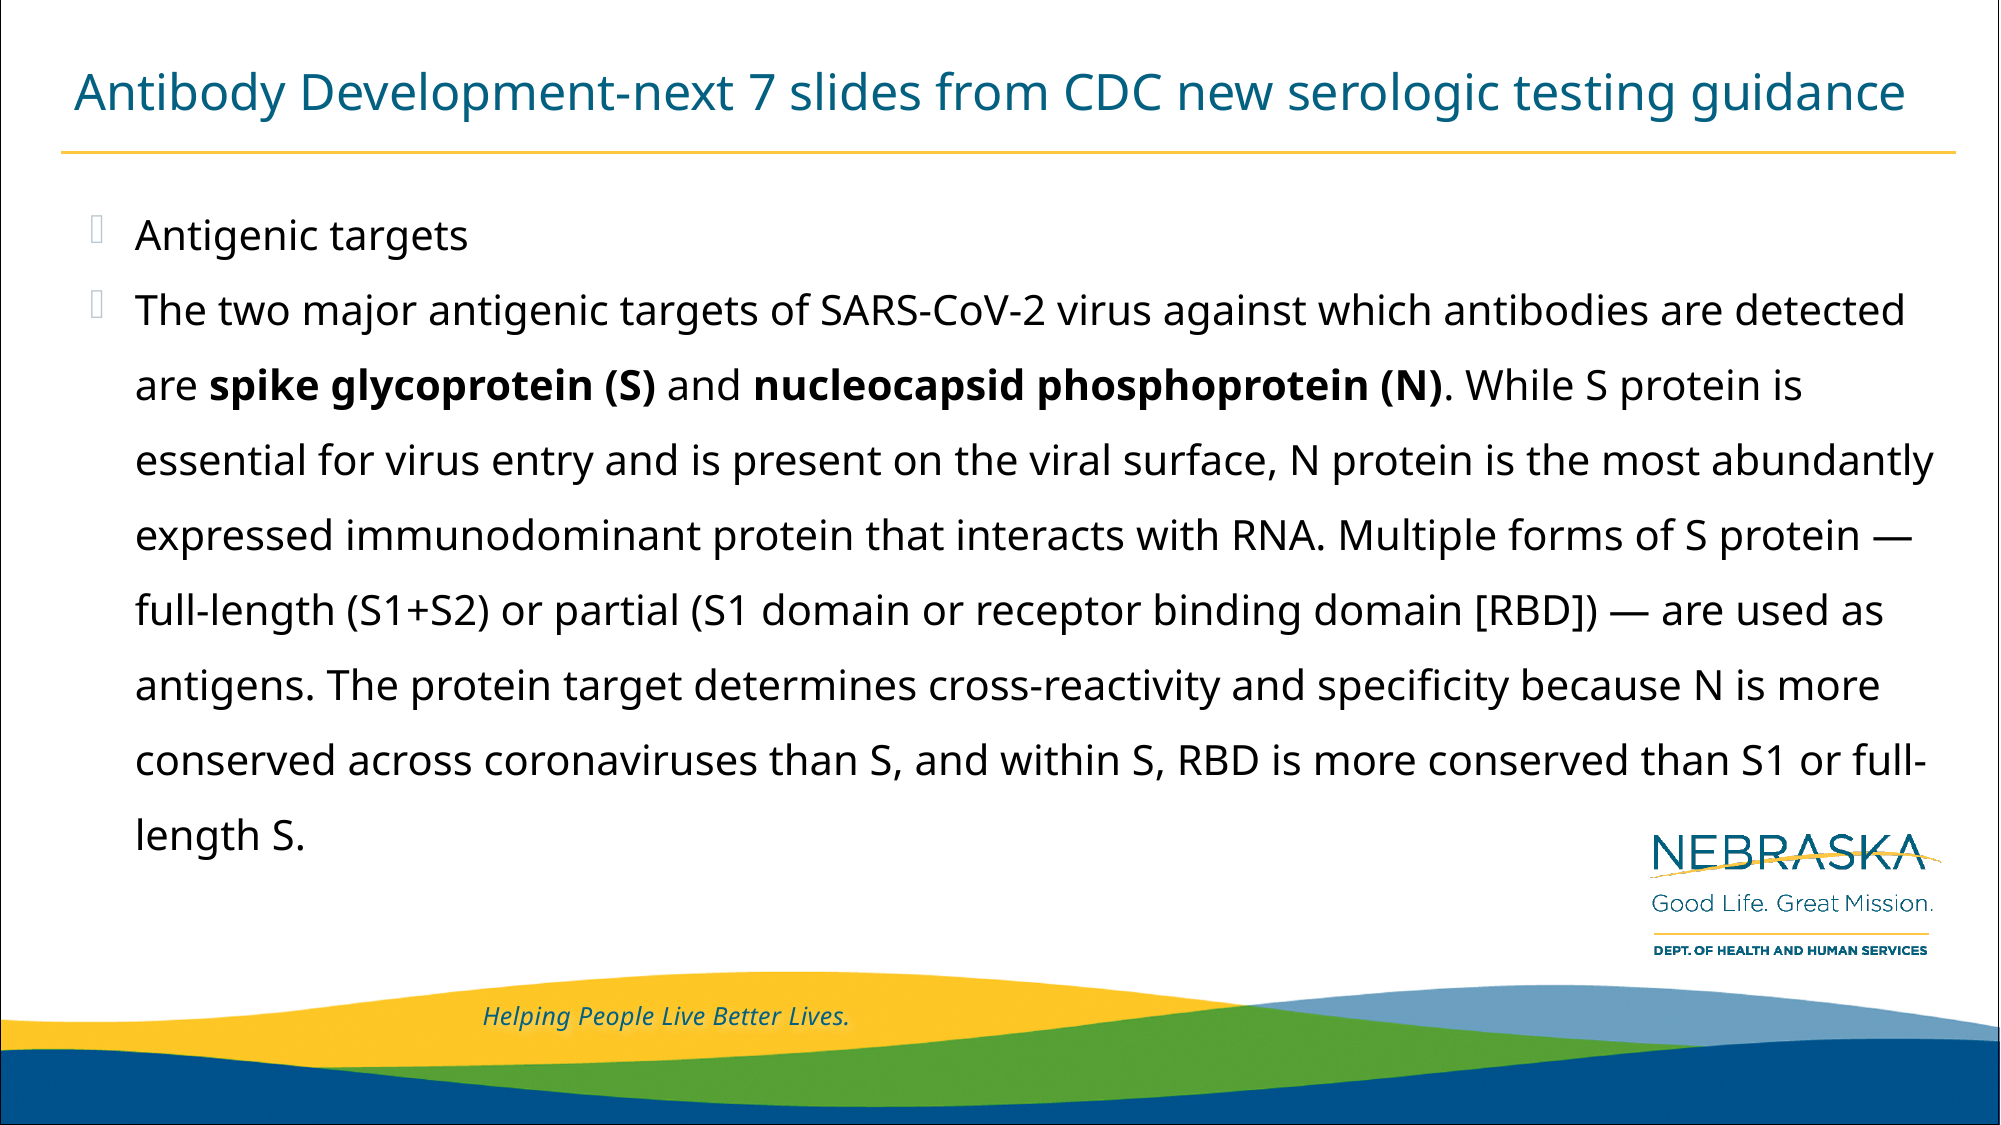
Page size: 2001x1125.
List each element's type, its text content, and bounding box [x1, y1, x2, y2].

picture [1, 0, 1998, 1124]
title Antibody Development-next 7 slides from CDC new serologic testing guidance [59, 59, 1955, 175]
list Antigenic targets The two major antigenic targets of SARS-CoV-2 virus against which antibodies are detected are spike glycoprotein (S) and nucleocapsid phosphoprotein (N). While S protein is essential for virus entry and is present on the viral surface, N protein is the most abundantly expressed immunodominant protein that interacts with RNA. Multiple forms of S protein — full-length (S1+S2) or partial (S1 domain or receptor binding domain [RBD]) — are used as antigens. The protein target determines cross-reactivity and specificity because N is more conserved across coronaviruses than S, and within S, RBD is more conserved than S1 or full-length S. [59, 176, 1955, 1007]
